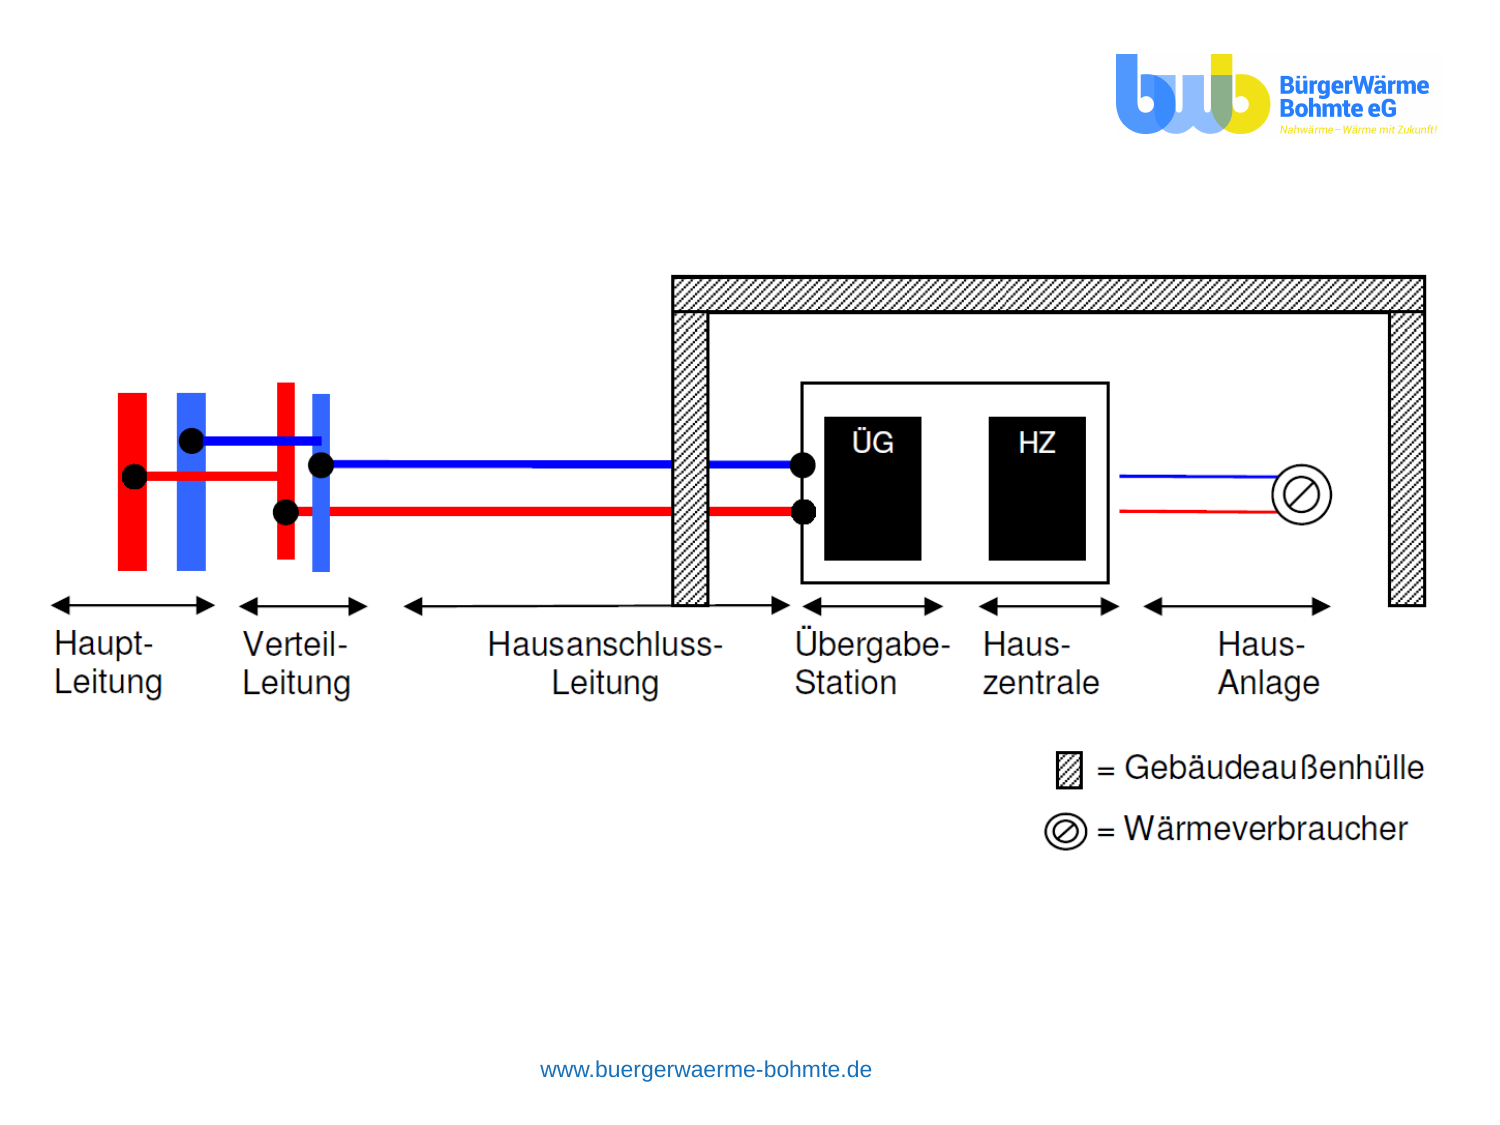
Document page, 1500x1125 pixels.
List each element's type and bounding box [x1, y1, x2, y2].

picture [0, 219, 1450, 866]
picture [1116, 54, 1442, 140]
